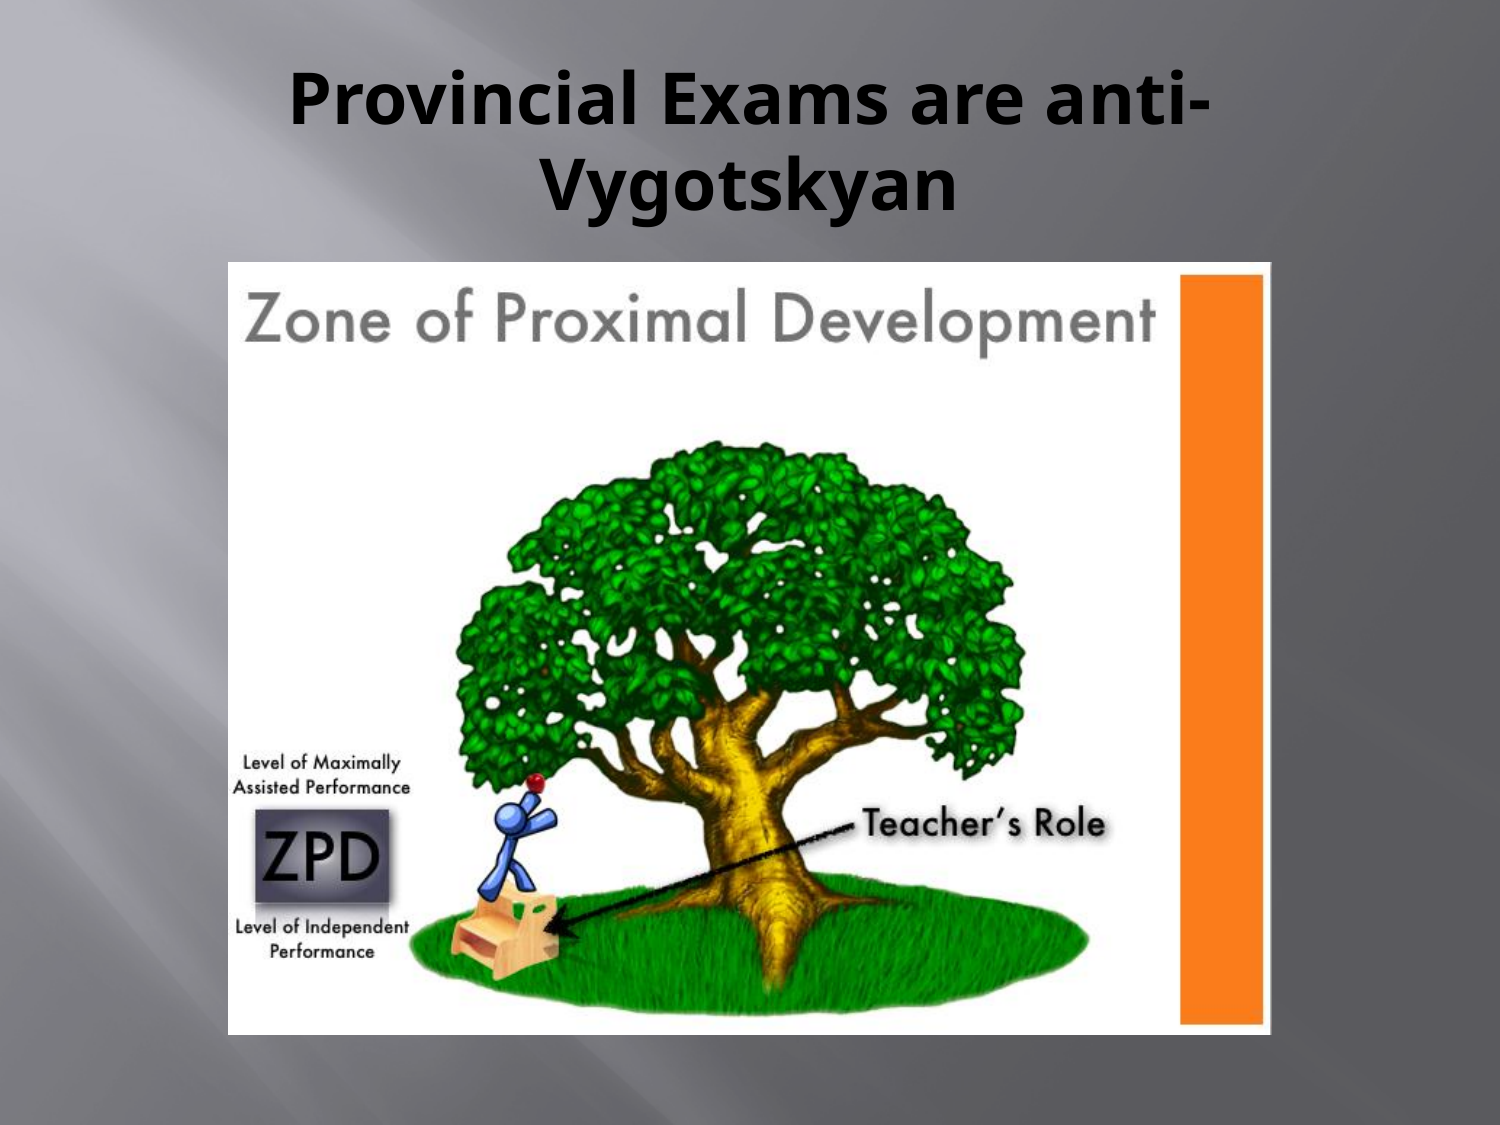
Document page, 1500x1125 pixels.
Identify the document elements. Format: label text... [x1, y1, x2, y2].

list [74, 262, 1426, 1036]
title Provincial Exams are anti-Vygotskyan [75, 45, 1425, 233]
